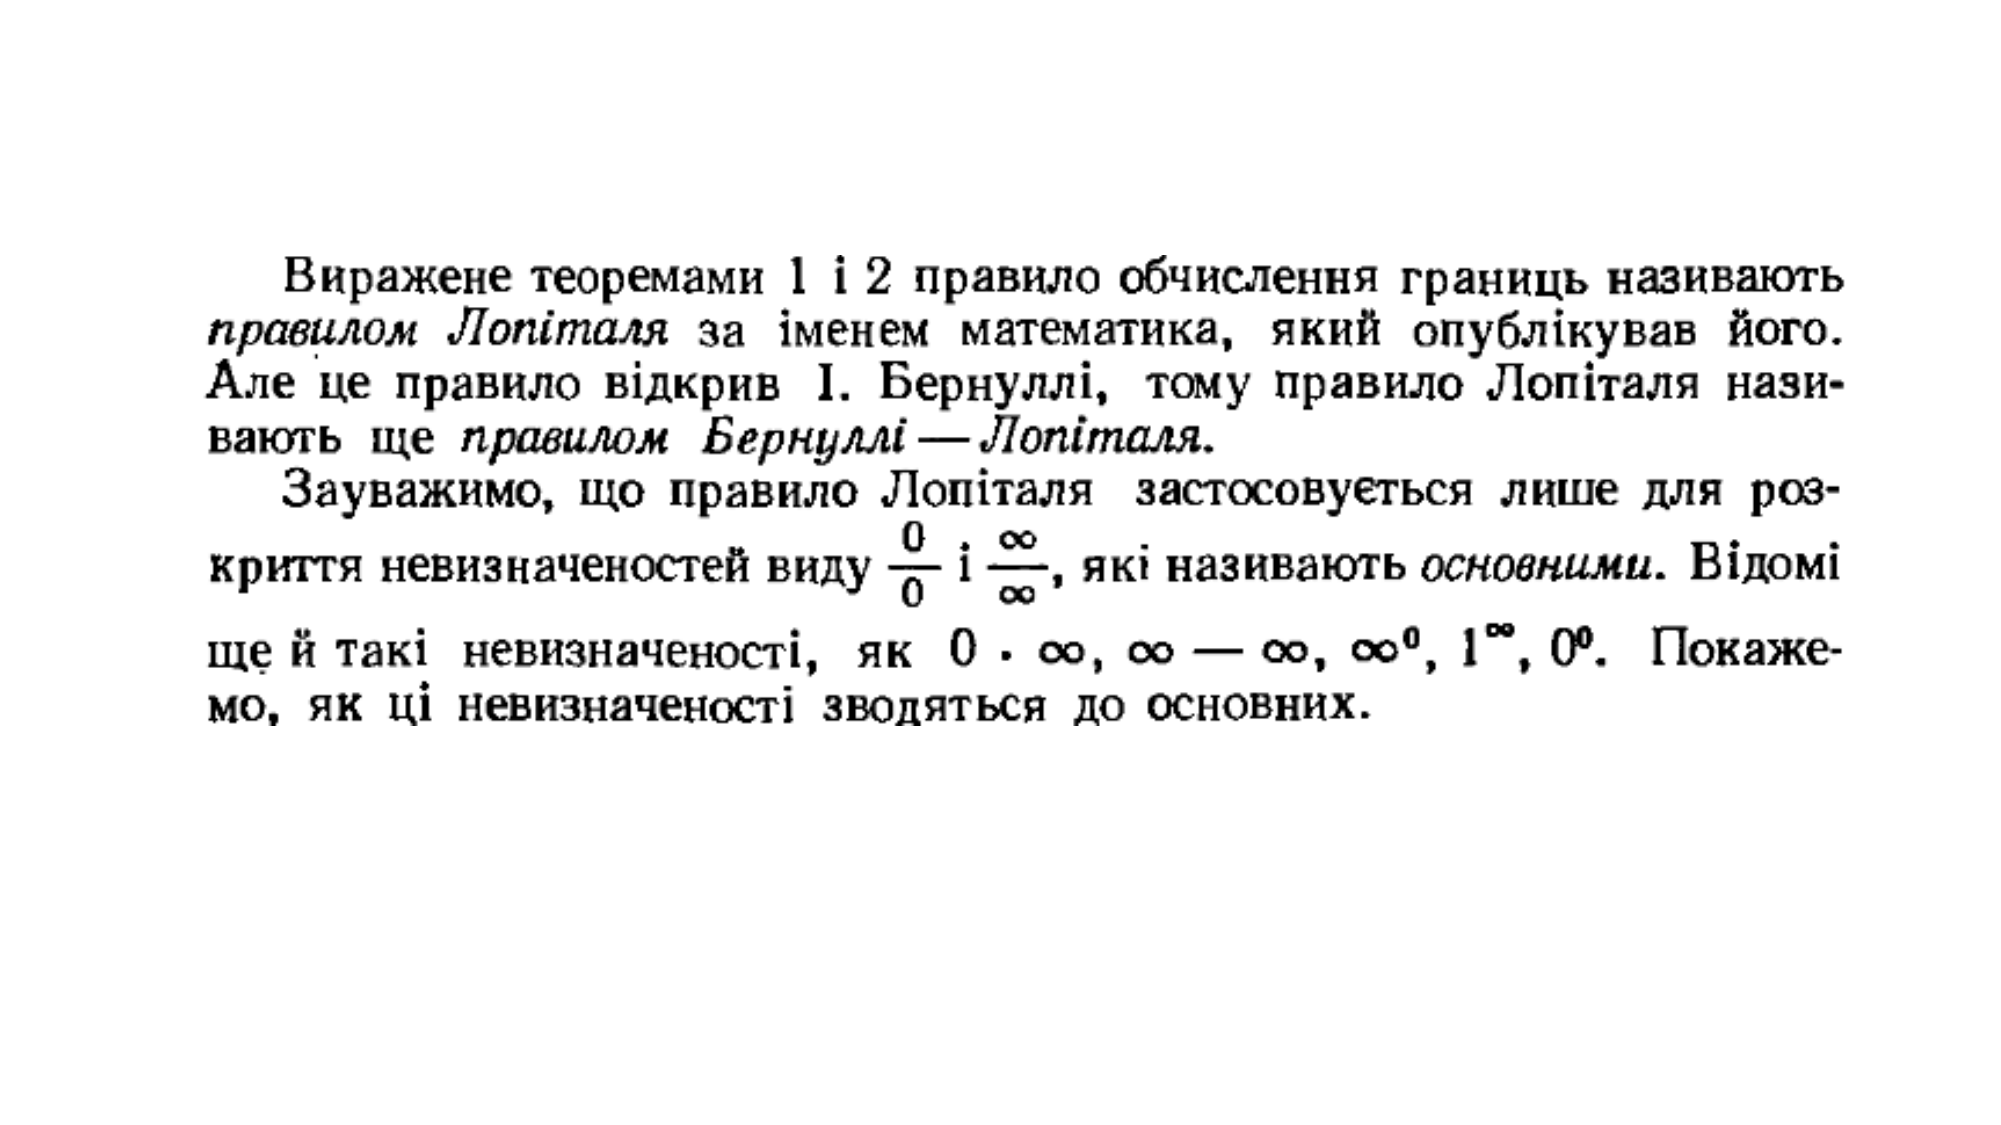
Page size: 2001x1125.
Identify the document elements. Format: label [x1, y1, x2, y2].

list [193, 255, 1863, 726]
